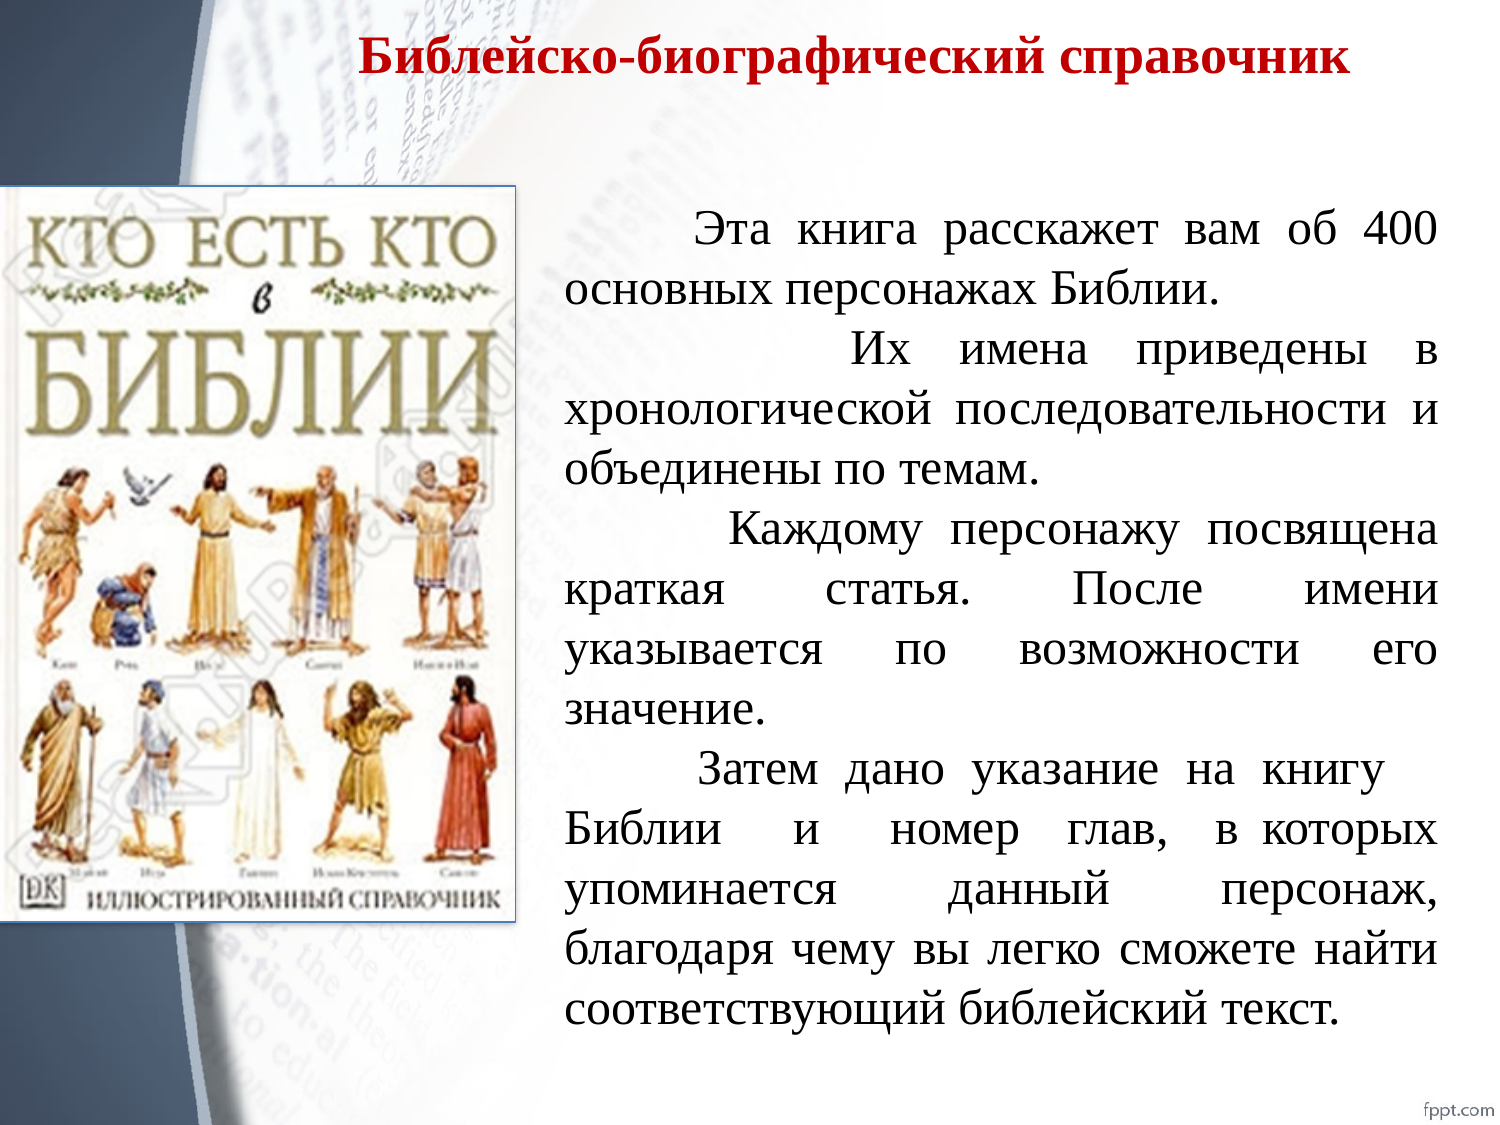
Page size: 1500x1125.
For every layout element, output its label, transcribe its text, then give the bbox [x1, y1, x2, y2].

picture [0, 0, 1500, 1125]
list Библейско-биографический справочник [248, 11, 1452, 1014]
picture [0, 186, 515, 922]
text_box Эта книга расскажет вам об 400 основных персонажах Библии. Их имена приведены в хронологической последовательности и объединены по темам. Каждому персонажу посвящена краткая статья. После имени указывается по возможности его значение. Затем дано указание на книгу Библии и номер глав, в которых упоминается данный персонаж, благодаря чему вы легко сможете найти соответствующий библейский текст. [549, 186, 1454, 1042]
